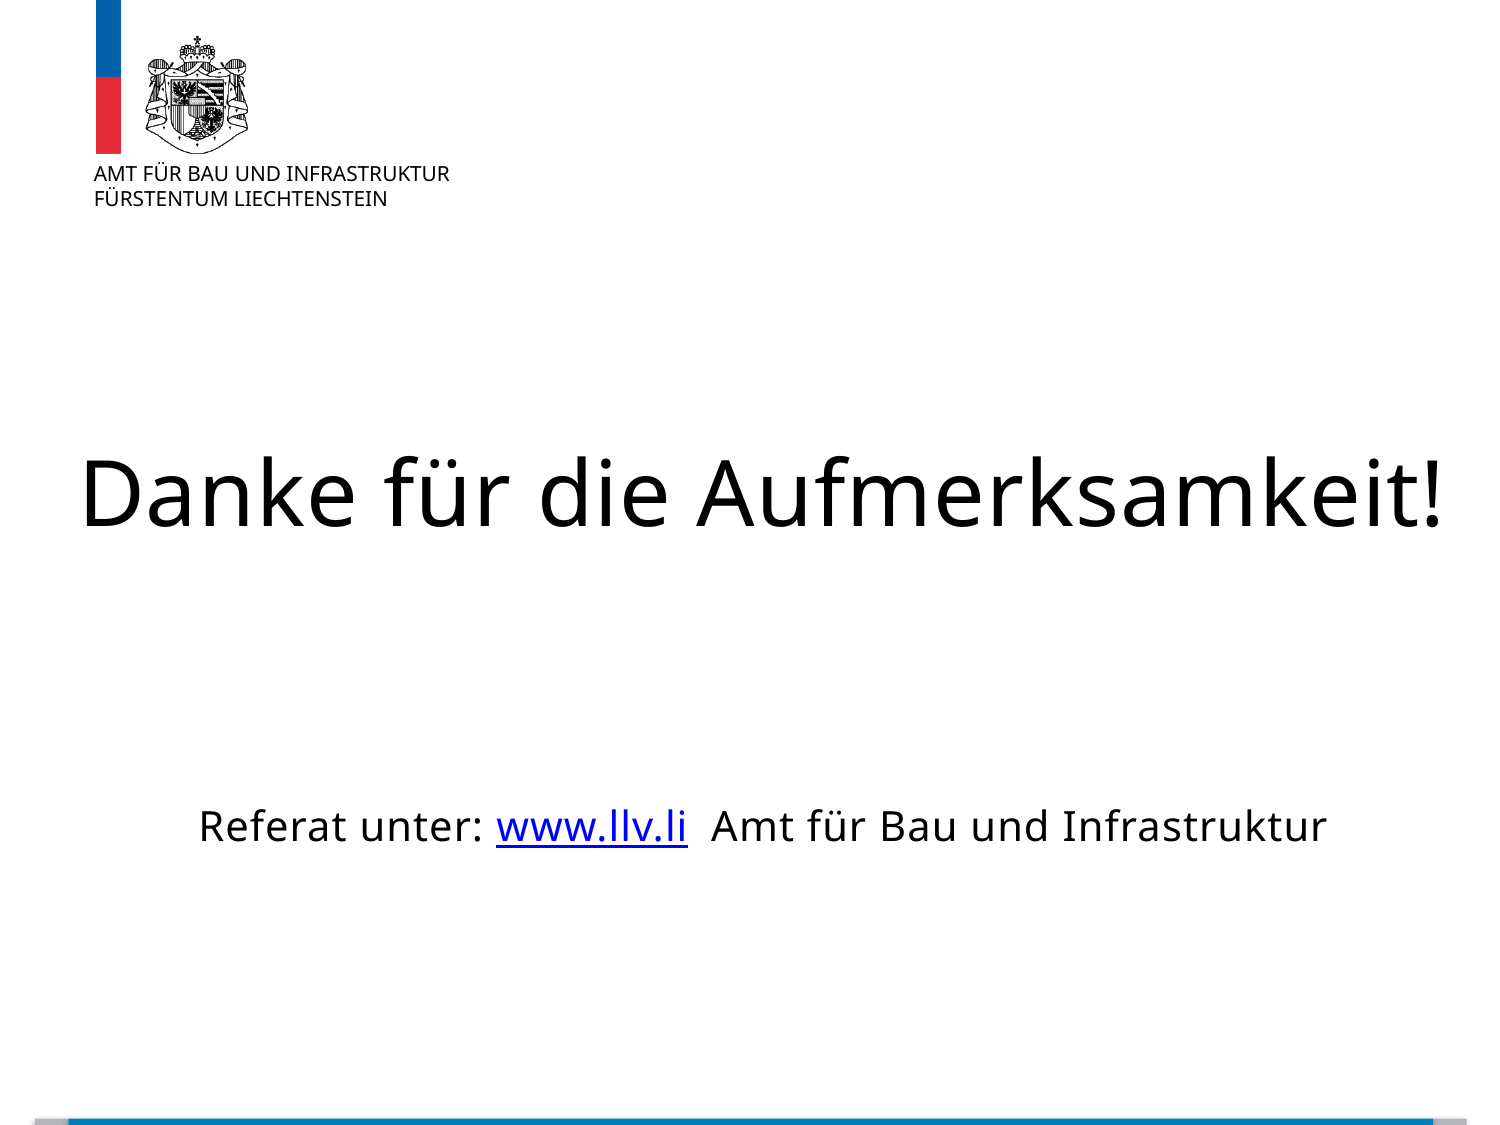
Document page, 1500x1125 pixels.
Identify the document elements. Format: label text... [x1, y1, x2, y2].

title Danke für die Aufmerksamkeit! Referat unter: www.llv.li Amt für Bau und Infrastruktur [47, 336, 1481, 594]
picture [96, 0, 248, 154]
